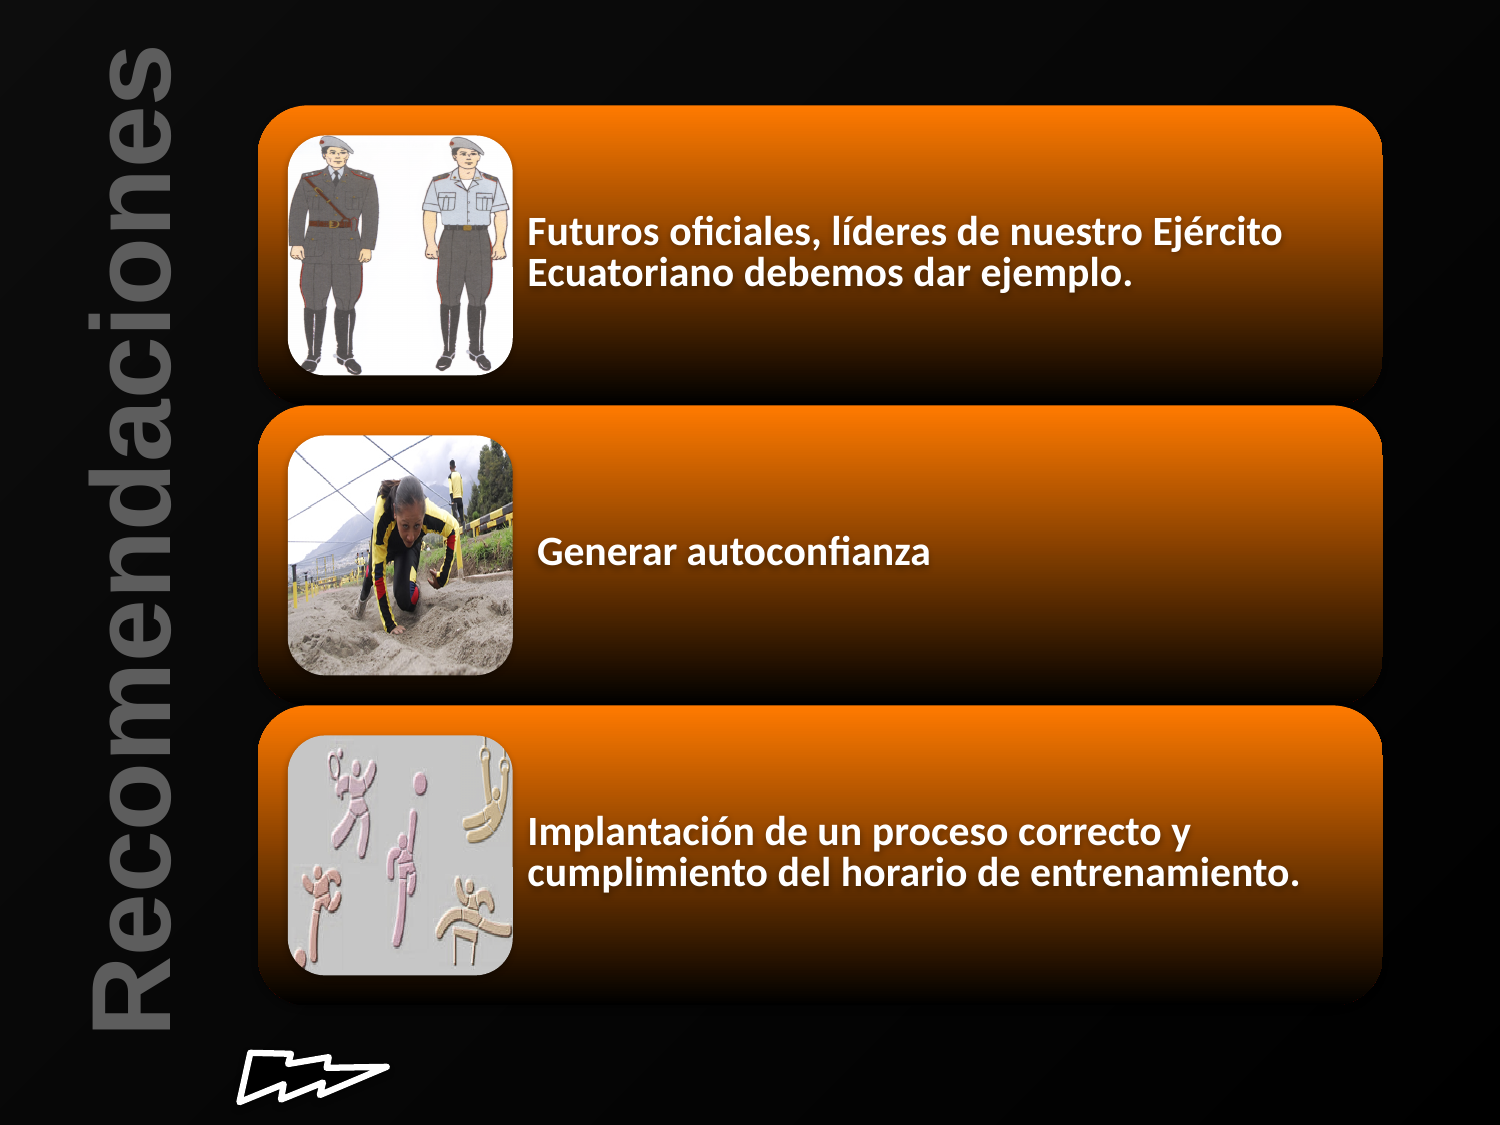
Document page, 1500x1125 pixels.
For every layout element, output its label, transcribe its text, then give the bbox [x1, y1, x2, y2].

text_box Recomendaciones [49, 28, 200, 1053]
text_box [236, 1049, 390, 1106]
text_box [257, 105, 1383, 1006]
